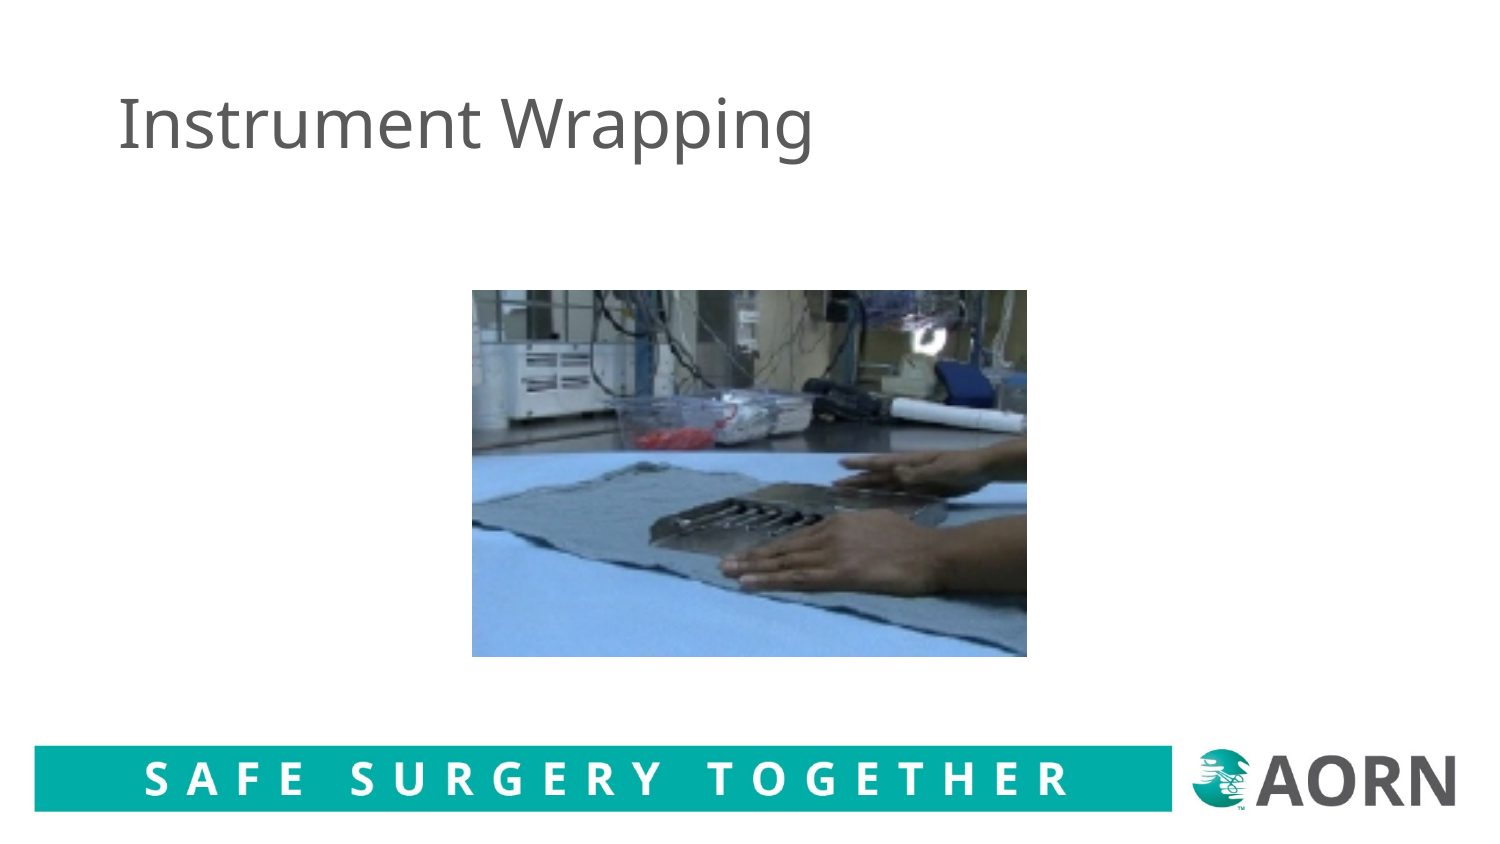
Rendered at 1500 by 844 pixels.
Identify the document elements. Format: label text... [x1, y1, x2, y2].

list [472, 290, 1027, 657]
picture [0, 707, 1495, 844]
title Instrument Wrapping [103, 44, 1397, 208]
